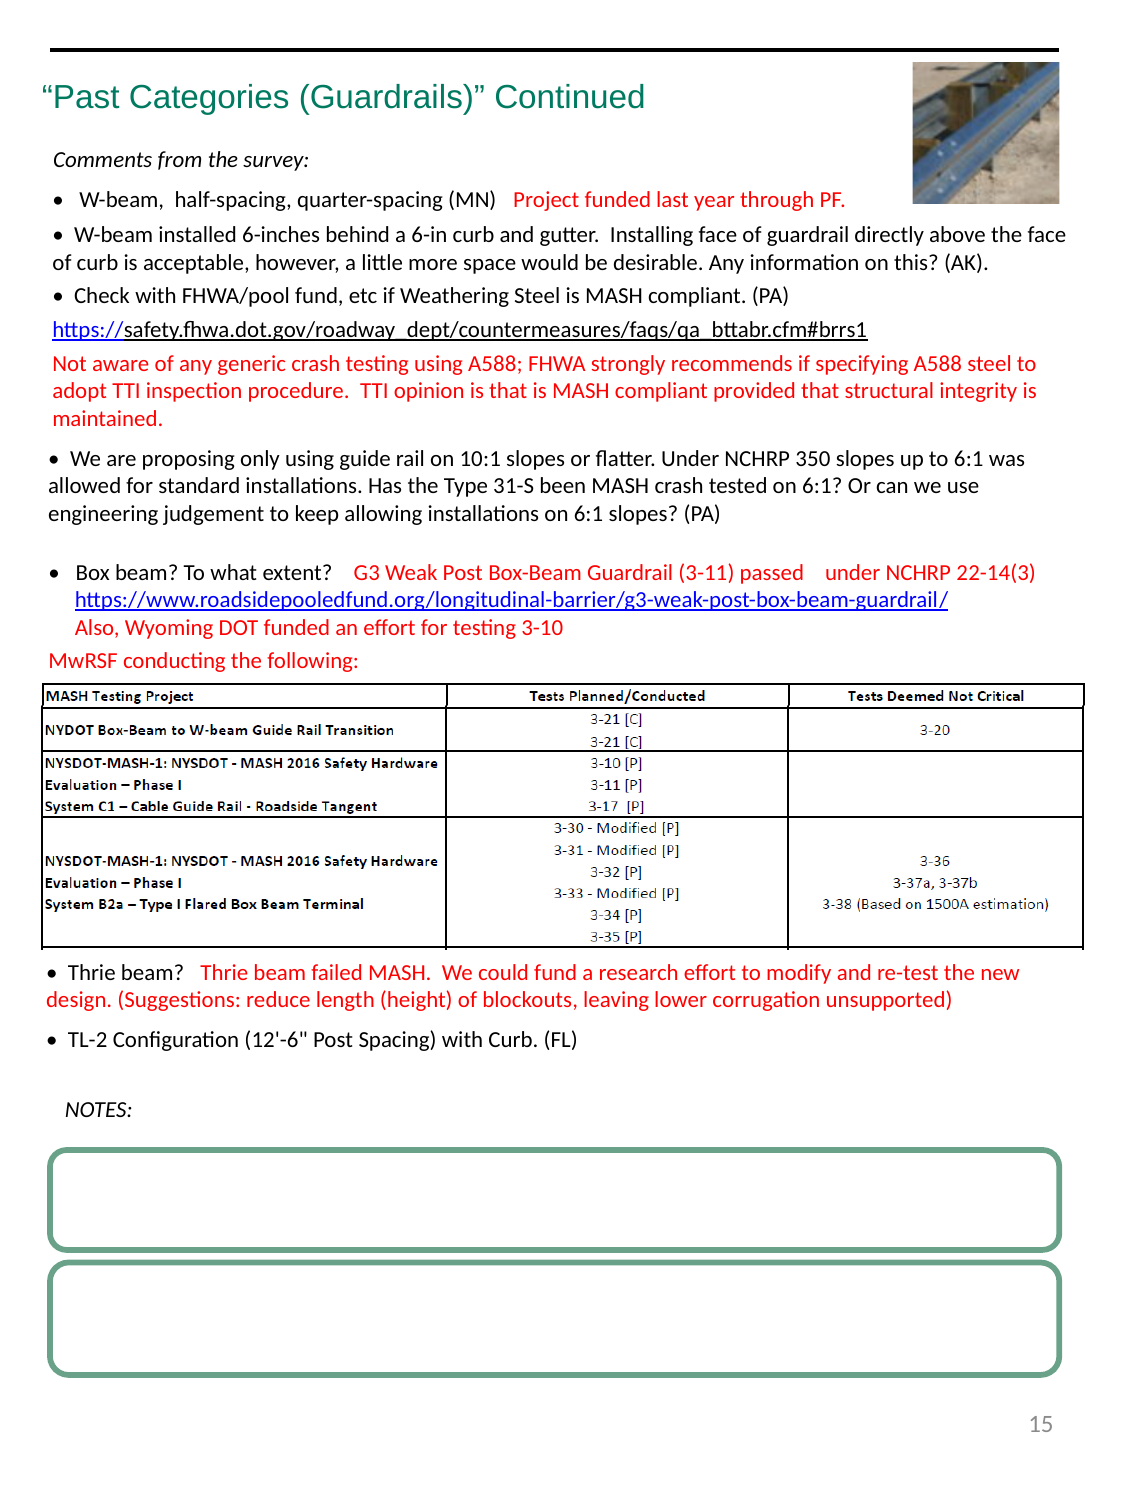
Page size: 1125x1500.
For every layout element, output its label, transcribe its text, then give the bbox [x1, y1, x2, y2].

text_box Comments from the survey: [38, 137, 783, 177]
text_box • We are proposing only using guide rail on 10:1 slopes or flatter. Under NCHRP 350 slopes up to 6:1 was allowed for standard installations. Has the Type 31-S been MASH crash tested on 6:1? Or can we use engineering judgement to keep allowing installations on 6:1 slopes? (PA) [33, 436, 1096, 534]
text_box NOTES: [50, 1087, 794, 1130]
slide_number 15 [806, 1382, 1069, 1463]
text_box • W-beam installed 6-inches behind a 6-in curb and gutter. Installing face of guardrail directly above the face of curb is acceptable, however, a little more space would be desirable. Any information on this? (AK). • Check with FHWA/pool fund, etc if Weathering Steel is MASH compliant. (PA) https://safety.fhwa.dot.gov/roadway_dept/countermeasures/faqs/qa_bttabr.cfm#brrs1 Not aware of any generic crash testing using A588; FHWA strongly recommends if specifying A588 steel to adopt TTI inspection procedure. TTI opinion is that is MASH compliant provided that structural integrity is maintained. [37, 212, 1100, 439]
picture [912, 62, 1060, 205]
picture [37, 679, 1089, 951]
text_box “Past Categories (Guardrails)” Continued [41, 50, 647, 122]
text_box • Box beam? To what extent? G3 Weak Post Box-Beam Guardrail (3-11) passed under NCHRP 22-14(3) https://www.roadsidepooledfund.org/longitudinal-barrier/g3-weak-post-box-beam-guardrail/ Also, Wyoming DOT funded an effort for testing 3-10 MwRSF conducting the following: [33, 549, 1060, 682]
text_box [47, 1260, 1062, 1378]
text_box • Thrie beam? Thrie beam failed MASH. We could fund a research effort to modify and re-test the new design. (Suggestions: reduce length (height) of blockouts, leaving lower corrugation unsupported) • TL-2 Configuration (12'-6" Post Spacing) with Curb. (FL) [31, 950, 1069, 1060]
text_box [47, 1147, 1062, 1253]
text_box • W-beam, half-spacing, quarter-spacing (MN) Project funded last year through PF. [37, 177, 916, 254]
